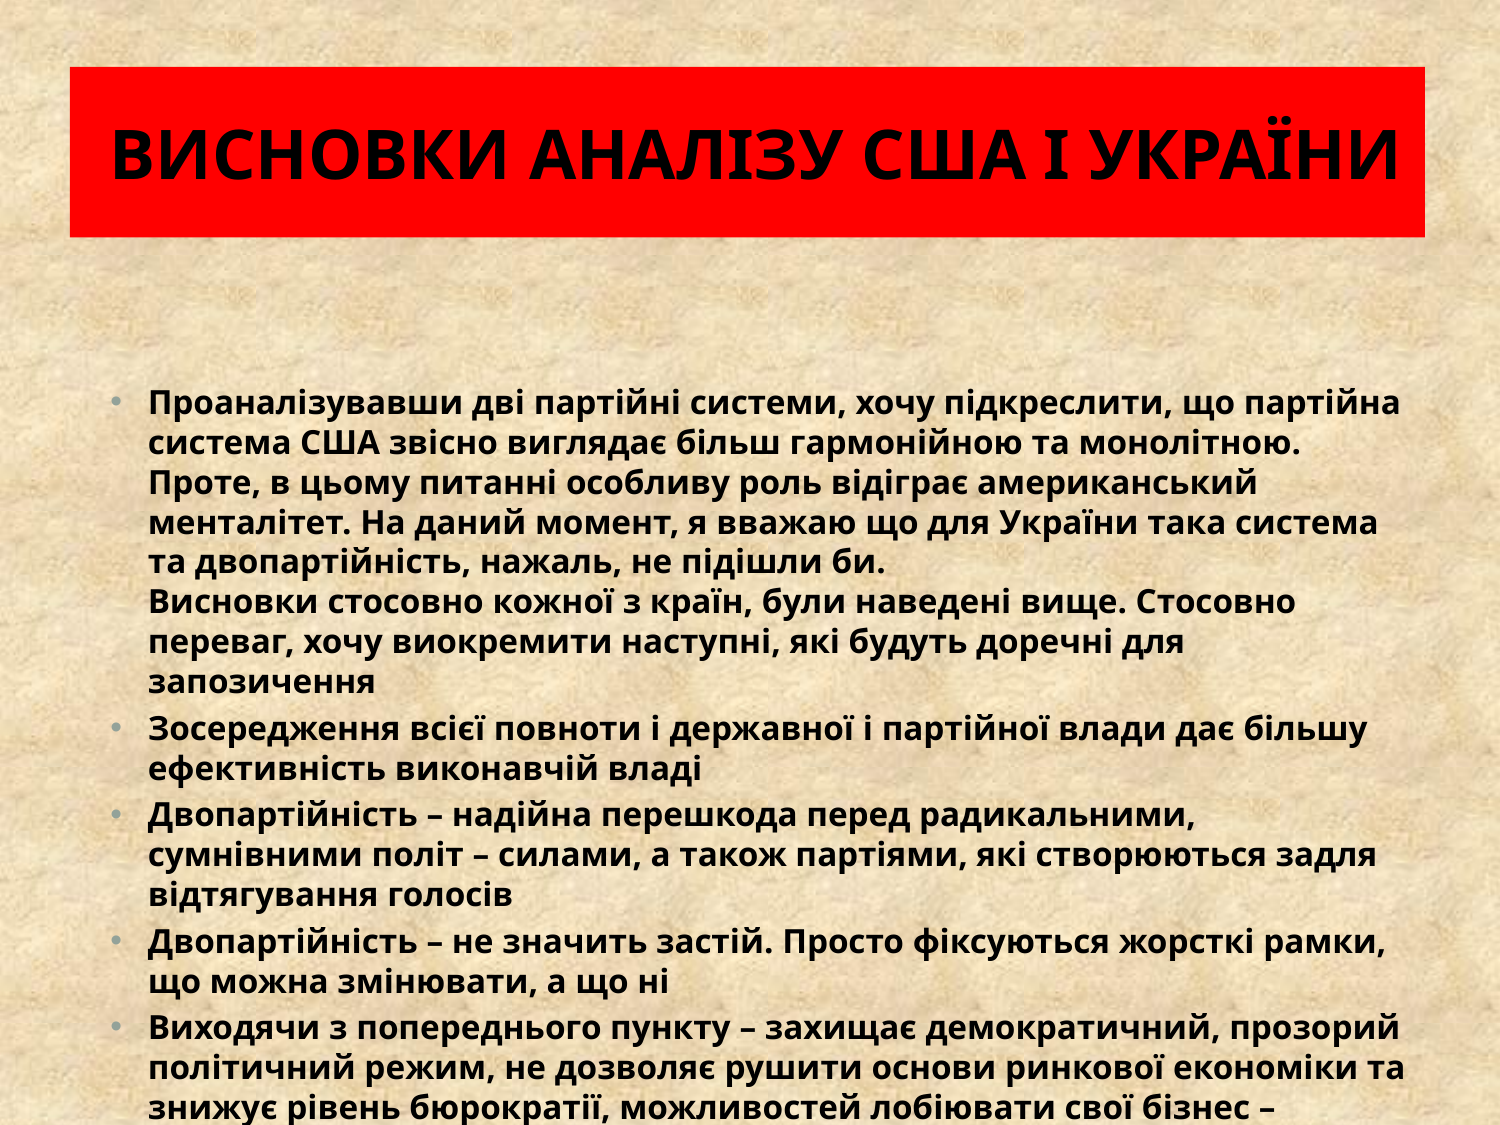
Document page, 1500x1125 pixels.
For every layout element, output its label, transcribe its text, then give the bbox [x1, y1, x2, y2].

title Висновки аналізу сша і україни [69, 66, 1425, 238]
list Проаналізувавши дві партійні системи, хочу підкреслити, що партійна система США звісно виглядає більш гармонійною та монолітною. Проте, в цьому питанні особливу роль відіграє американський менталітет. На даний момент, я вважаю що для України така система та двопартійність, нажаль, не підішли би. Висновки стосовно кожної з країн, були наведені вище. Стосовно переваг, хочу виокремити наступні, які будуть доречні для запозичення Зосередження всієї повноти і державної і партійної влади дає більшу ефективність виконавчій владі Двопартійність – надійна перешкода перед радикальними, сумнівними політ – силами, а також партіями, які створюються задля відтягування голосів Двопартійність – не значить застій. Просто фіксуються жорсткі рамки, що можна змінювати, а що ні Виходячи з попереднього пункту – захищає демократичний, прозорий політичний режим, не дозволяє рушити основи ринкової економіки та знижує рівень бюрократії, можливостей лобіювати свої бізнес – інтереси. [76, 373, 1427, 1047]
picture [0, 0, 1500, 1125]
